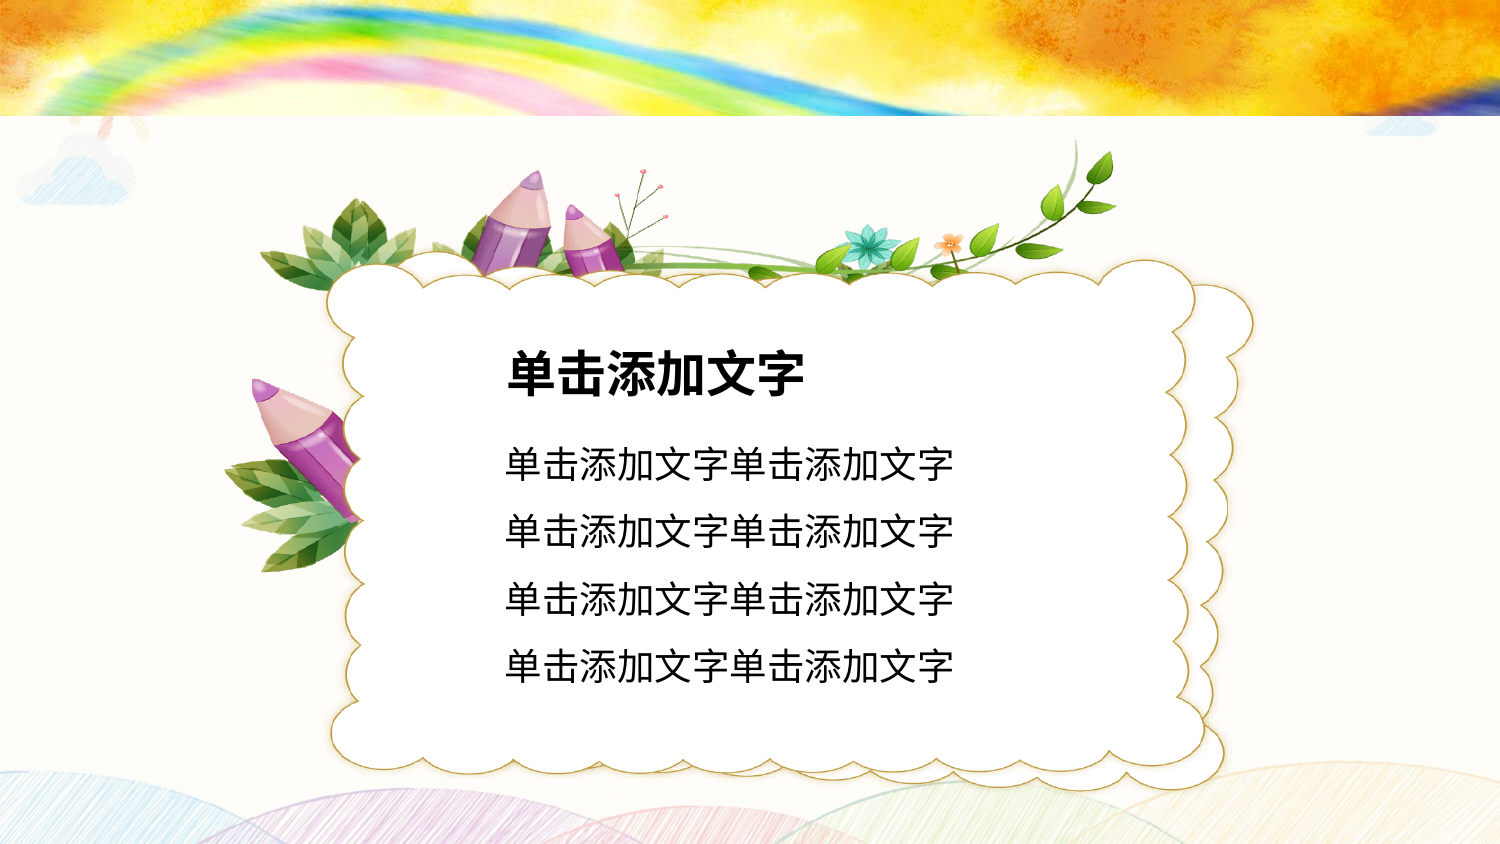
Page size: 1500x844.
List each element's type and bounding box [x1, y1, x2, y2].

picture [205, 140, 1279, 810]
picture [0, 0, 1500, 116]
